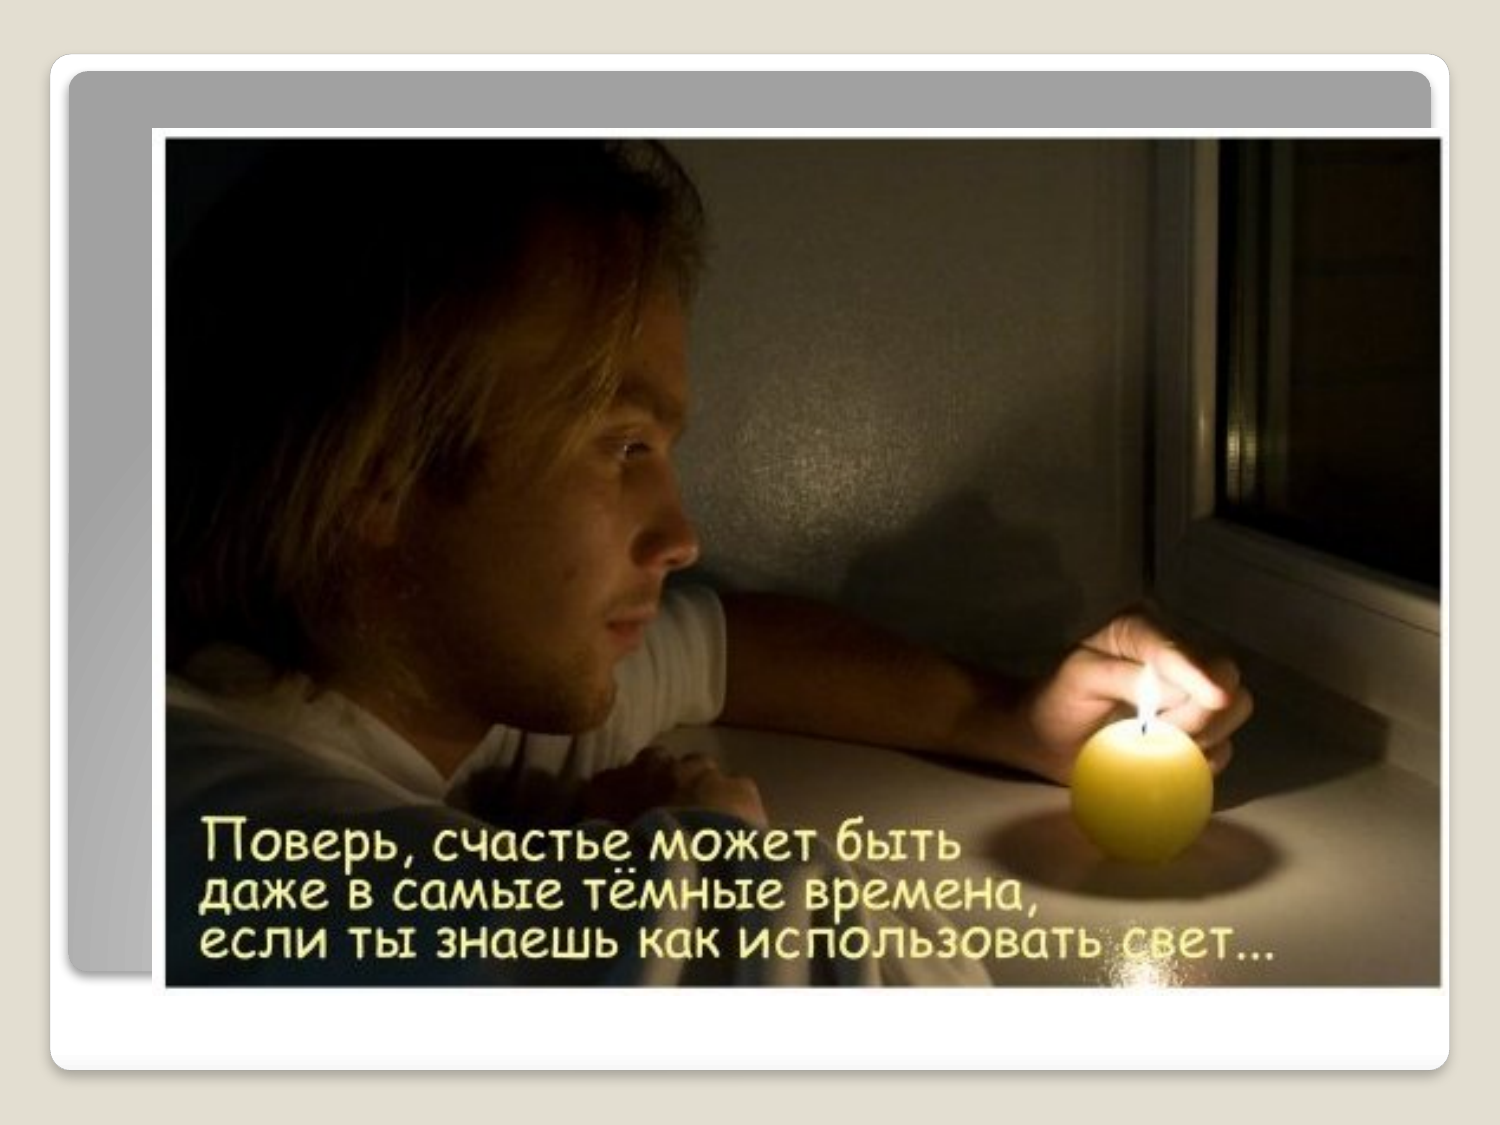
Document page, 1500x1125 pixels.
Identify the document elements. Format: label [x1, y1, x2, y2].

picture [152, 128, 1448, 997]
